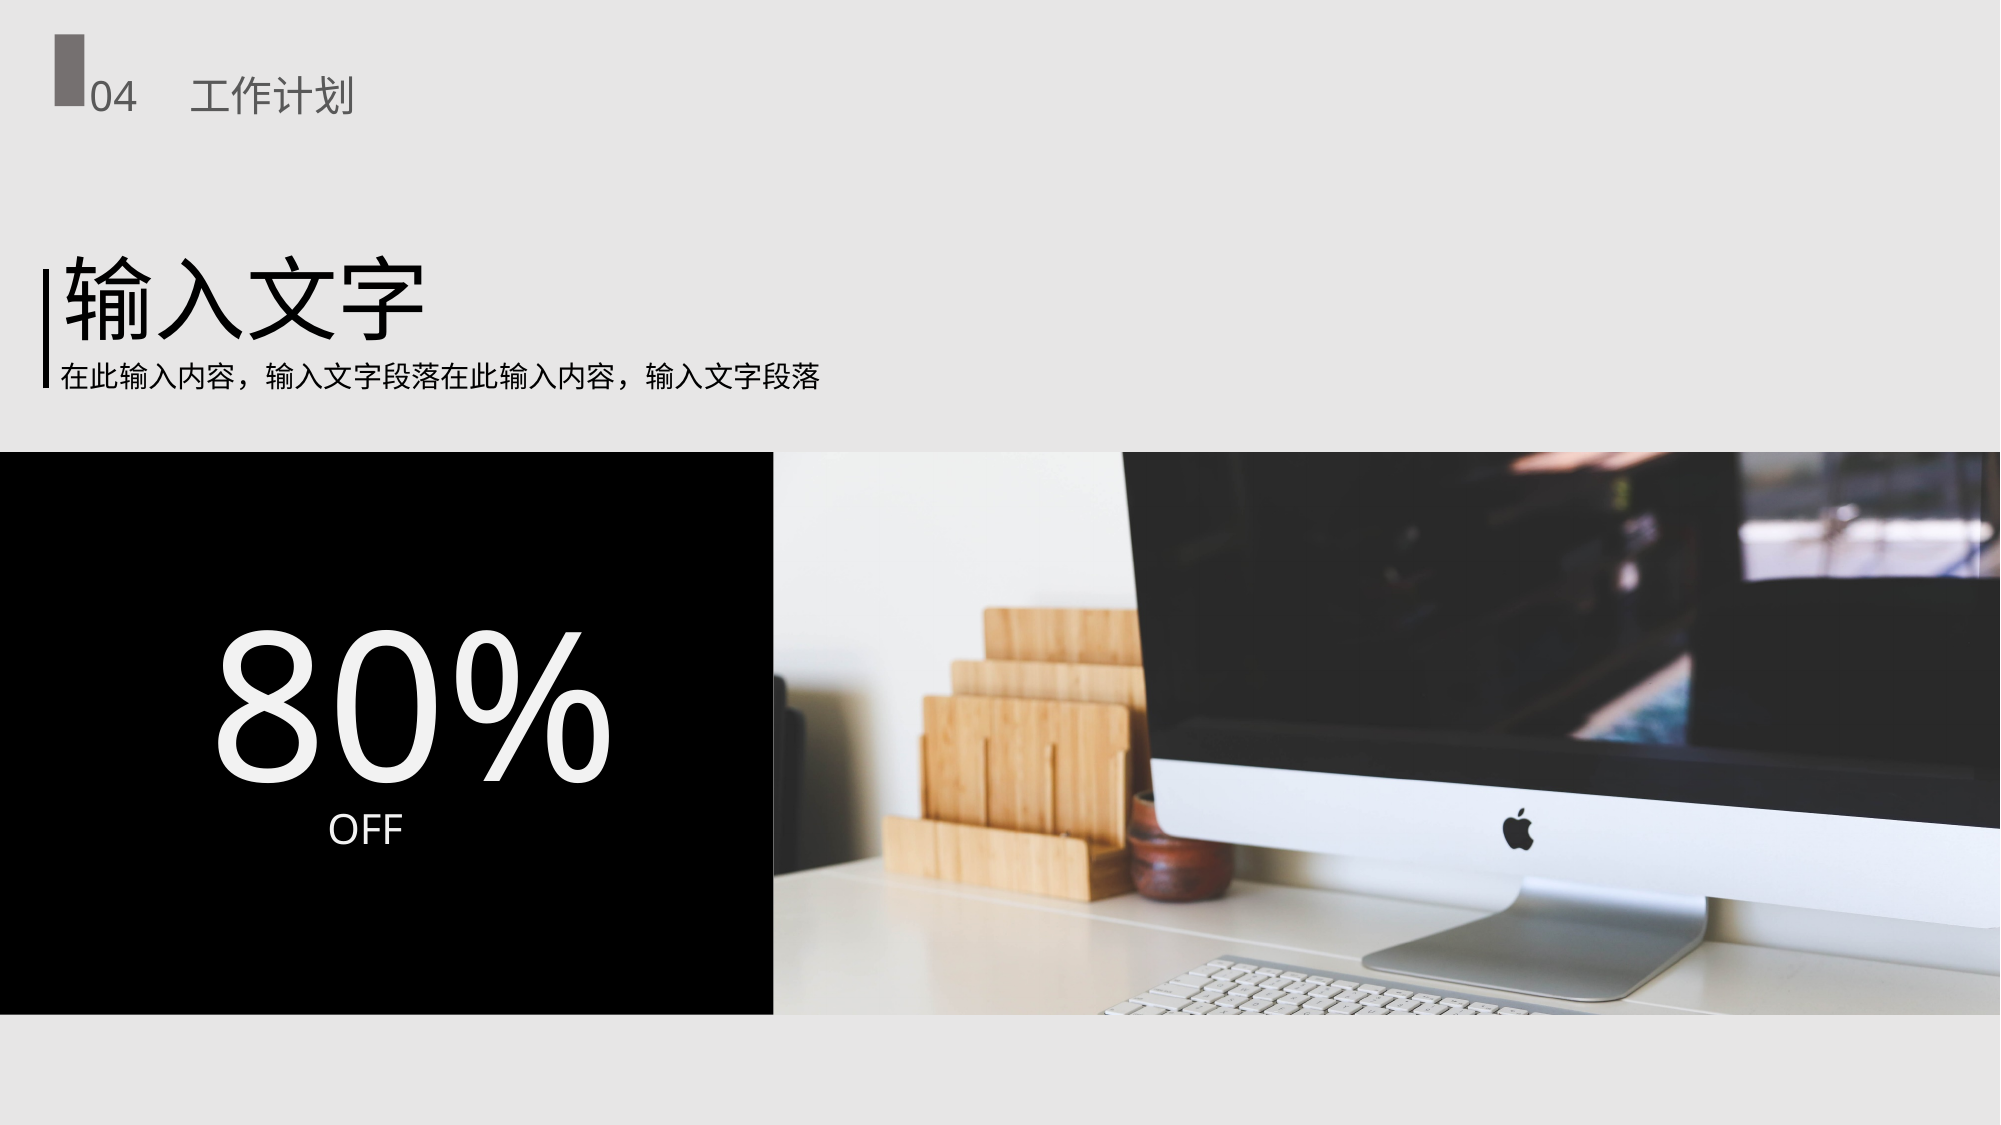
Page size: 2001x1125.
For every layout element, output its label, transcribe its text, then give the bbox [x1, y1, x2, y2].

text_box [0, 452, 774, 1015]
text_box 输入文字 [47, 234, 445, 268]
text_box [45, 268, 895, 396]
text_box [54, 33, 85, 107]
picture [774, 452, 2000, 1015]
text_box 04 工作计划 [74, 52, 371, 127]
